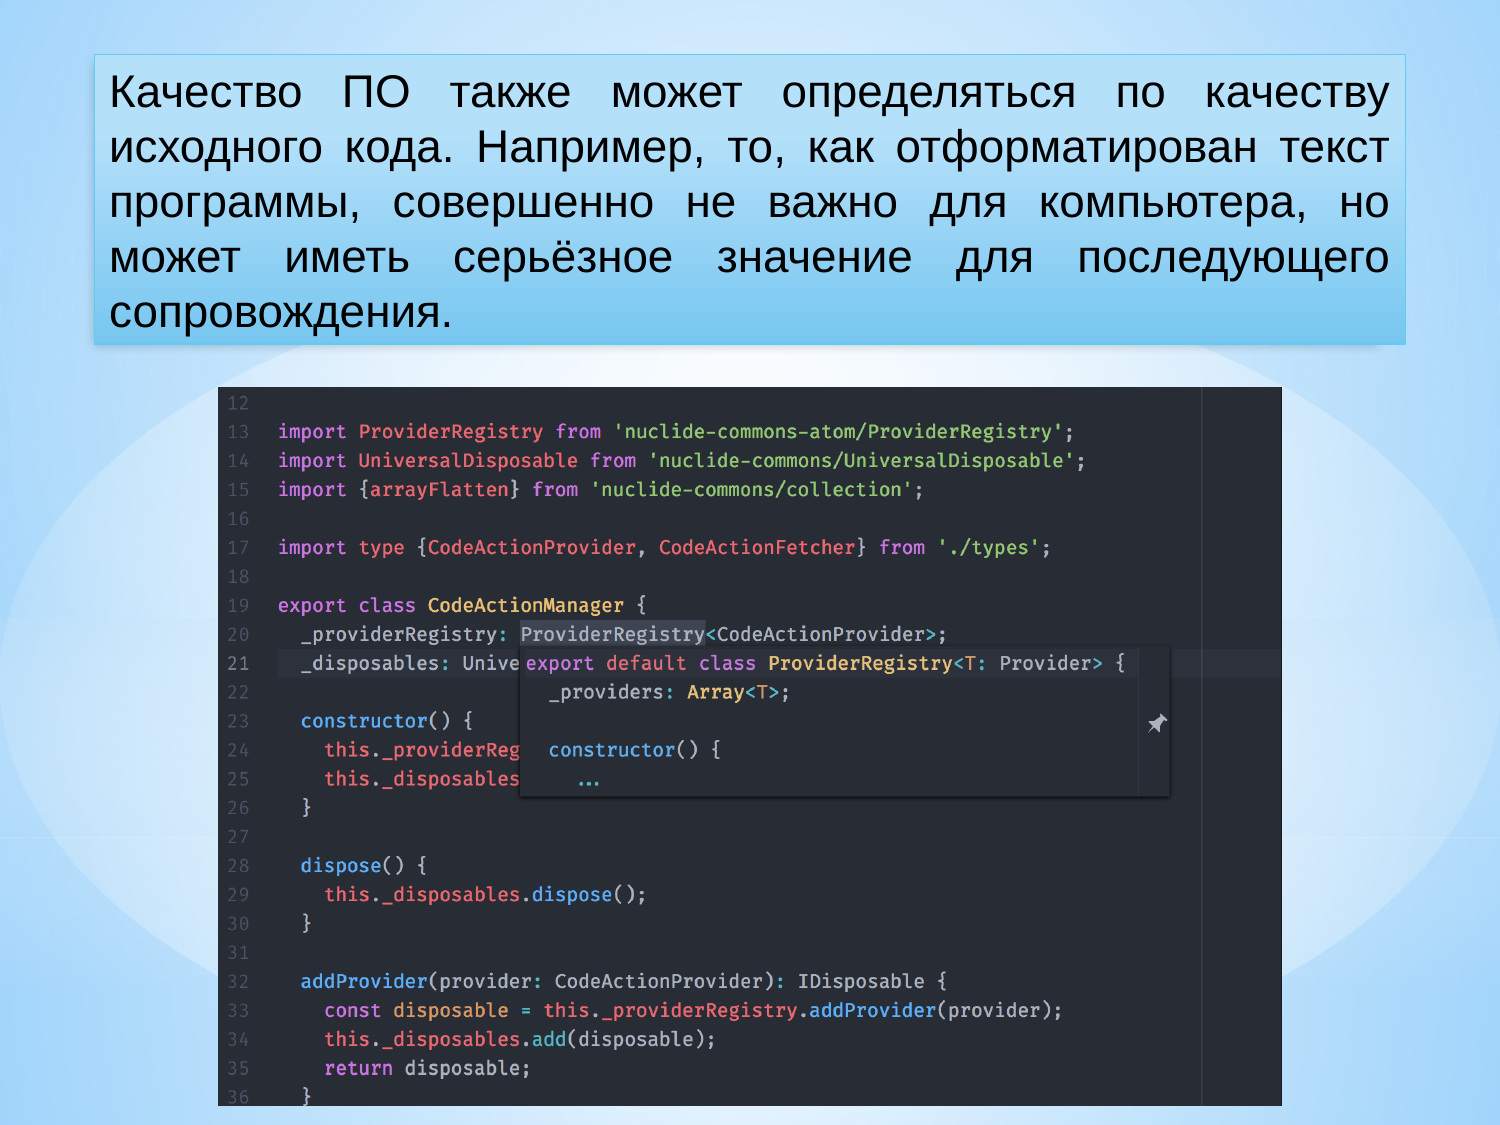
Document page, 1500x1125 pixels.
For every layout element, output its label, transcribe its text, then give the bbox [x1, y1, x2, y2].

text_box Качество ПО также может определяться по качеству исходного кода. Например, то, как отформатирован текст программы, совершенно не важно для компьютера, но может иметь серьёзное значение для последующего сопровождения. [94, 54, 1406, 345]
picture [218, 387, 1282, 1107]
